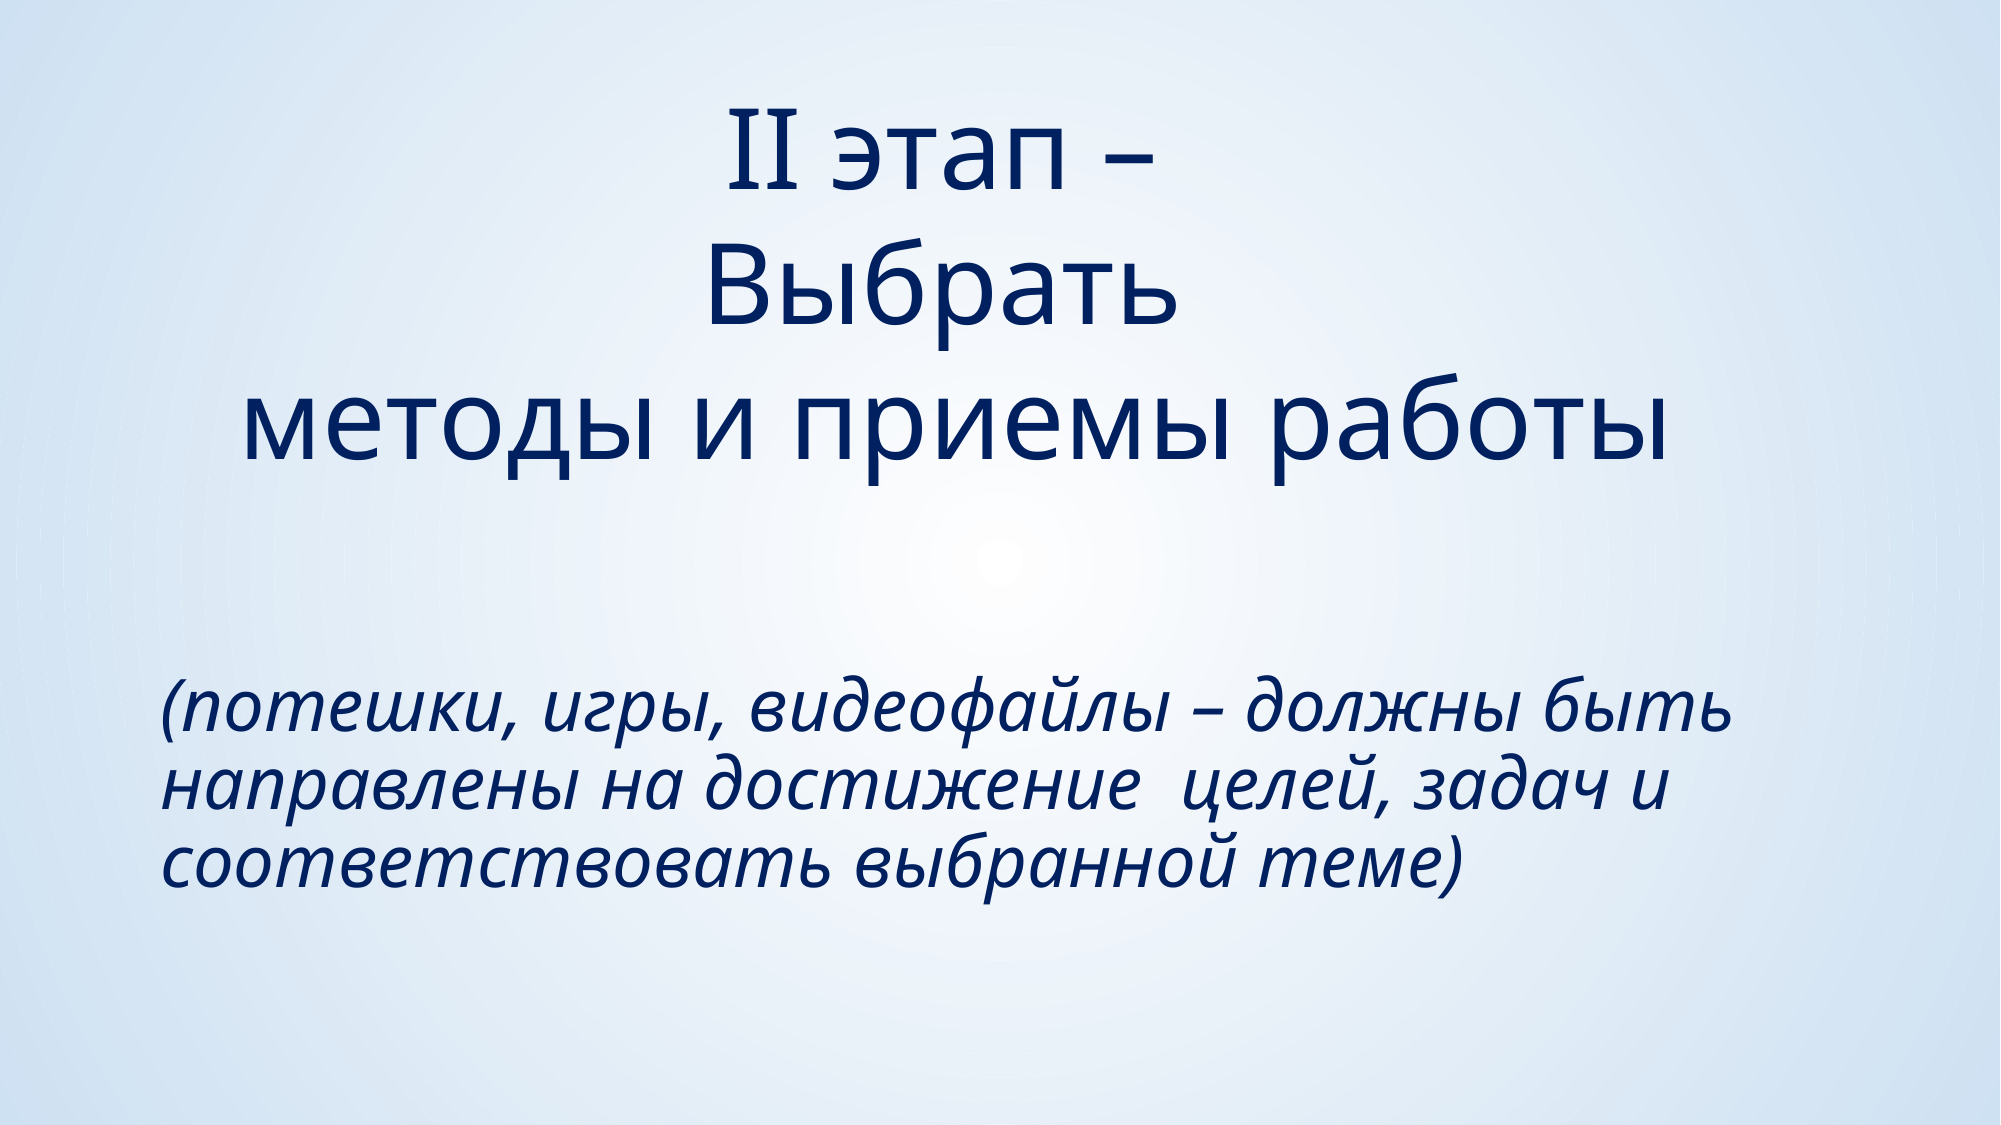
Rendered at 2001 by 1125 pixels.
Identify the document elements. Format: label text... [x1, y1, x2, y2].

title (потешки, игры, видеофайлы – должны быть направлены на достижение целей, задач и соответствовать выбранной теме) [145, 474, 1871, 1078]
text_box II этап – Выбрать методы и приемы работы [223, 69, 1689, 490]
